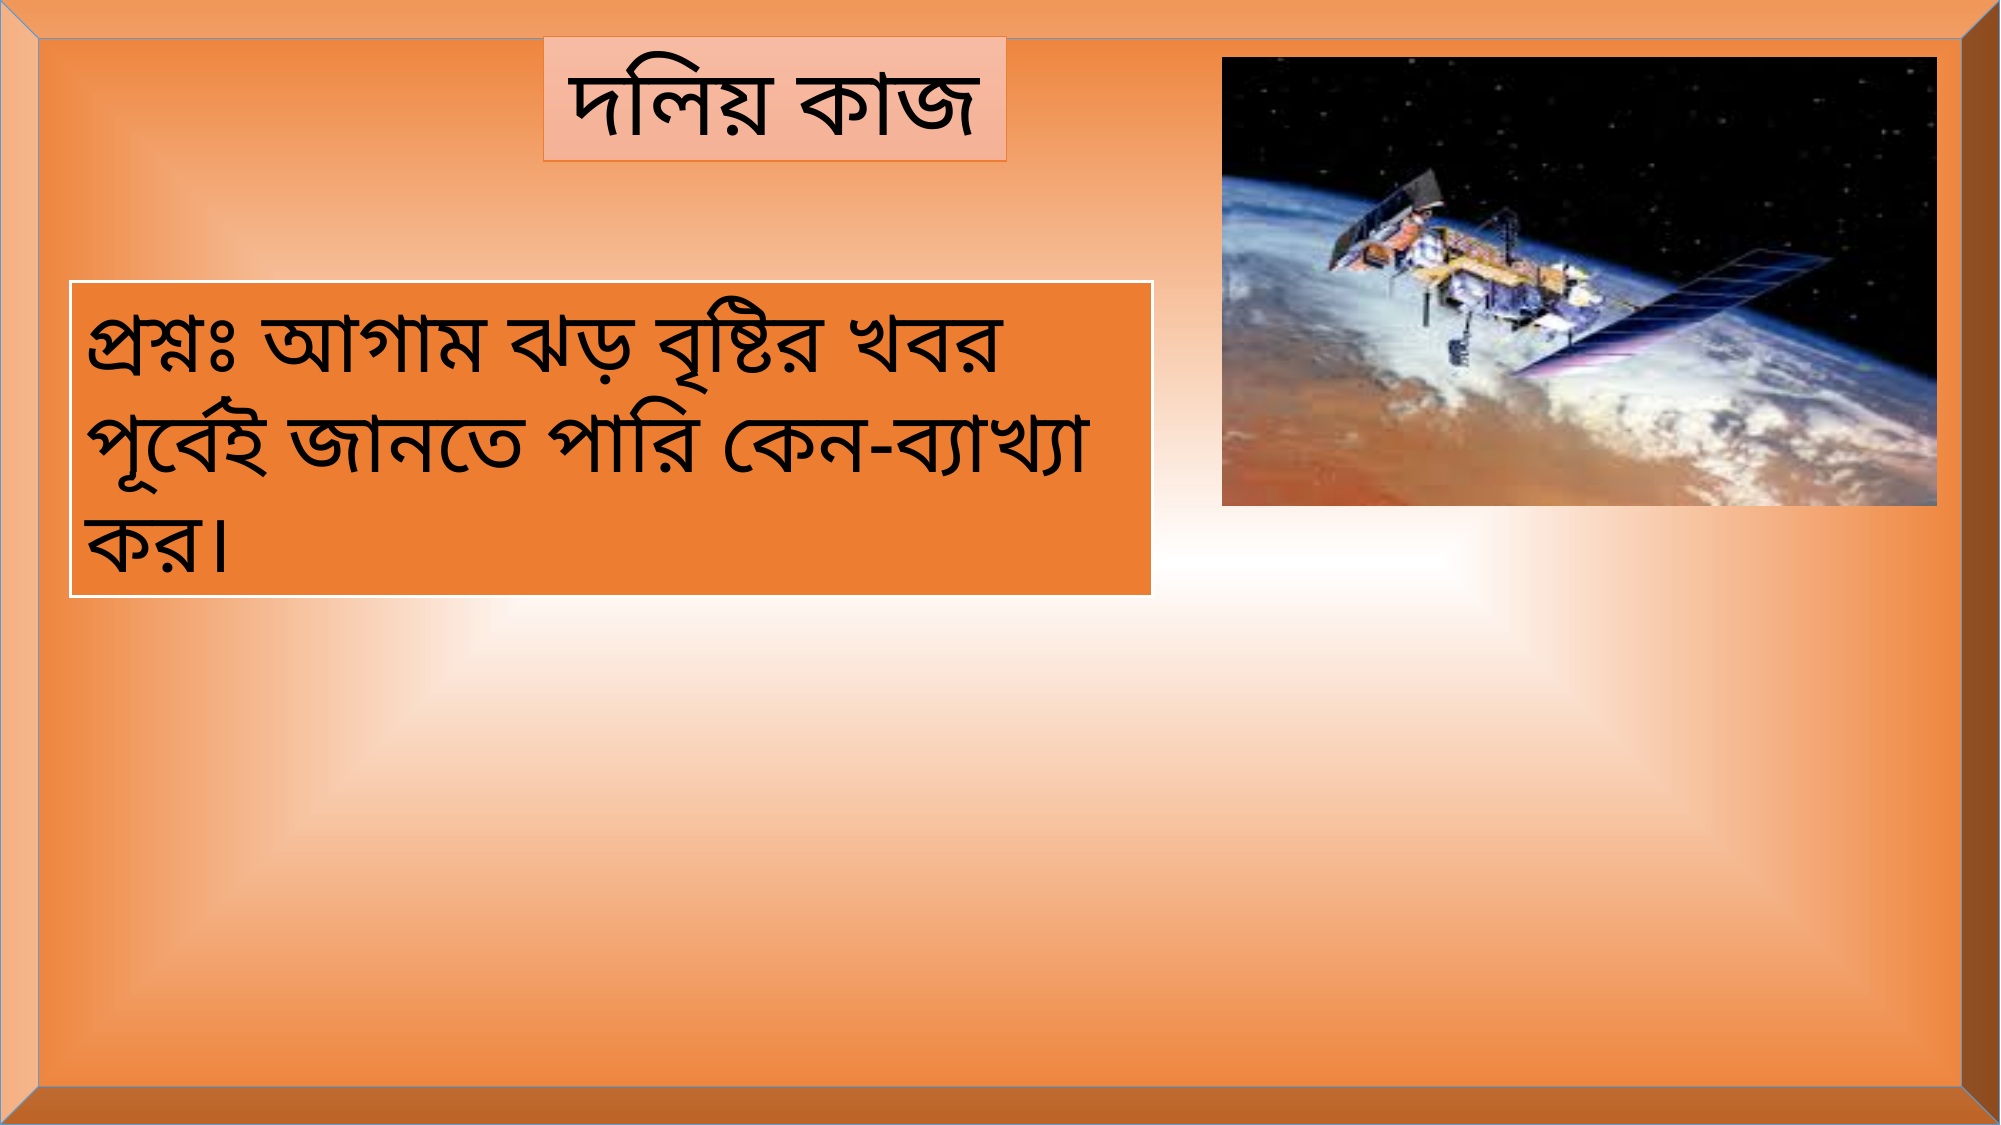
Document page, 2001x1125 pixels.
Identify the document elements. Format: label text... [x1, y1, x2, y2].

text_box দলিয় কাজ [543, 36, 1007, 162]
picture [1222, 57, 1937, 506]
text_box প্রশ্নঃ আগাম ঝড় বৃষ্টির খবর পূর্বেই জানতে পারি কেন-ব্যাখ্যা কর। [69, 280, 1154, 598]
text_box [0, 0, 2000, 1125]
